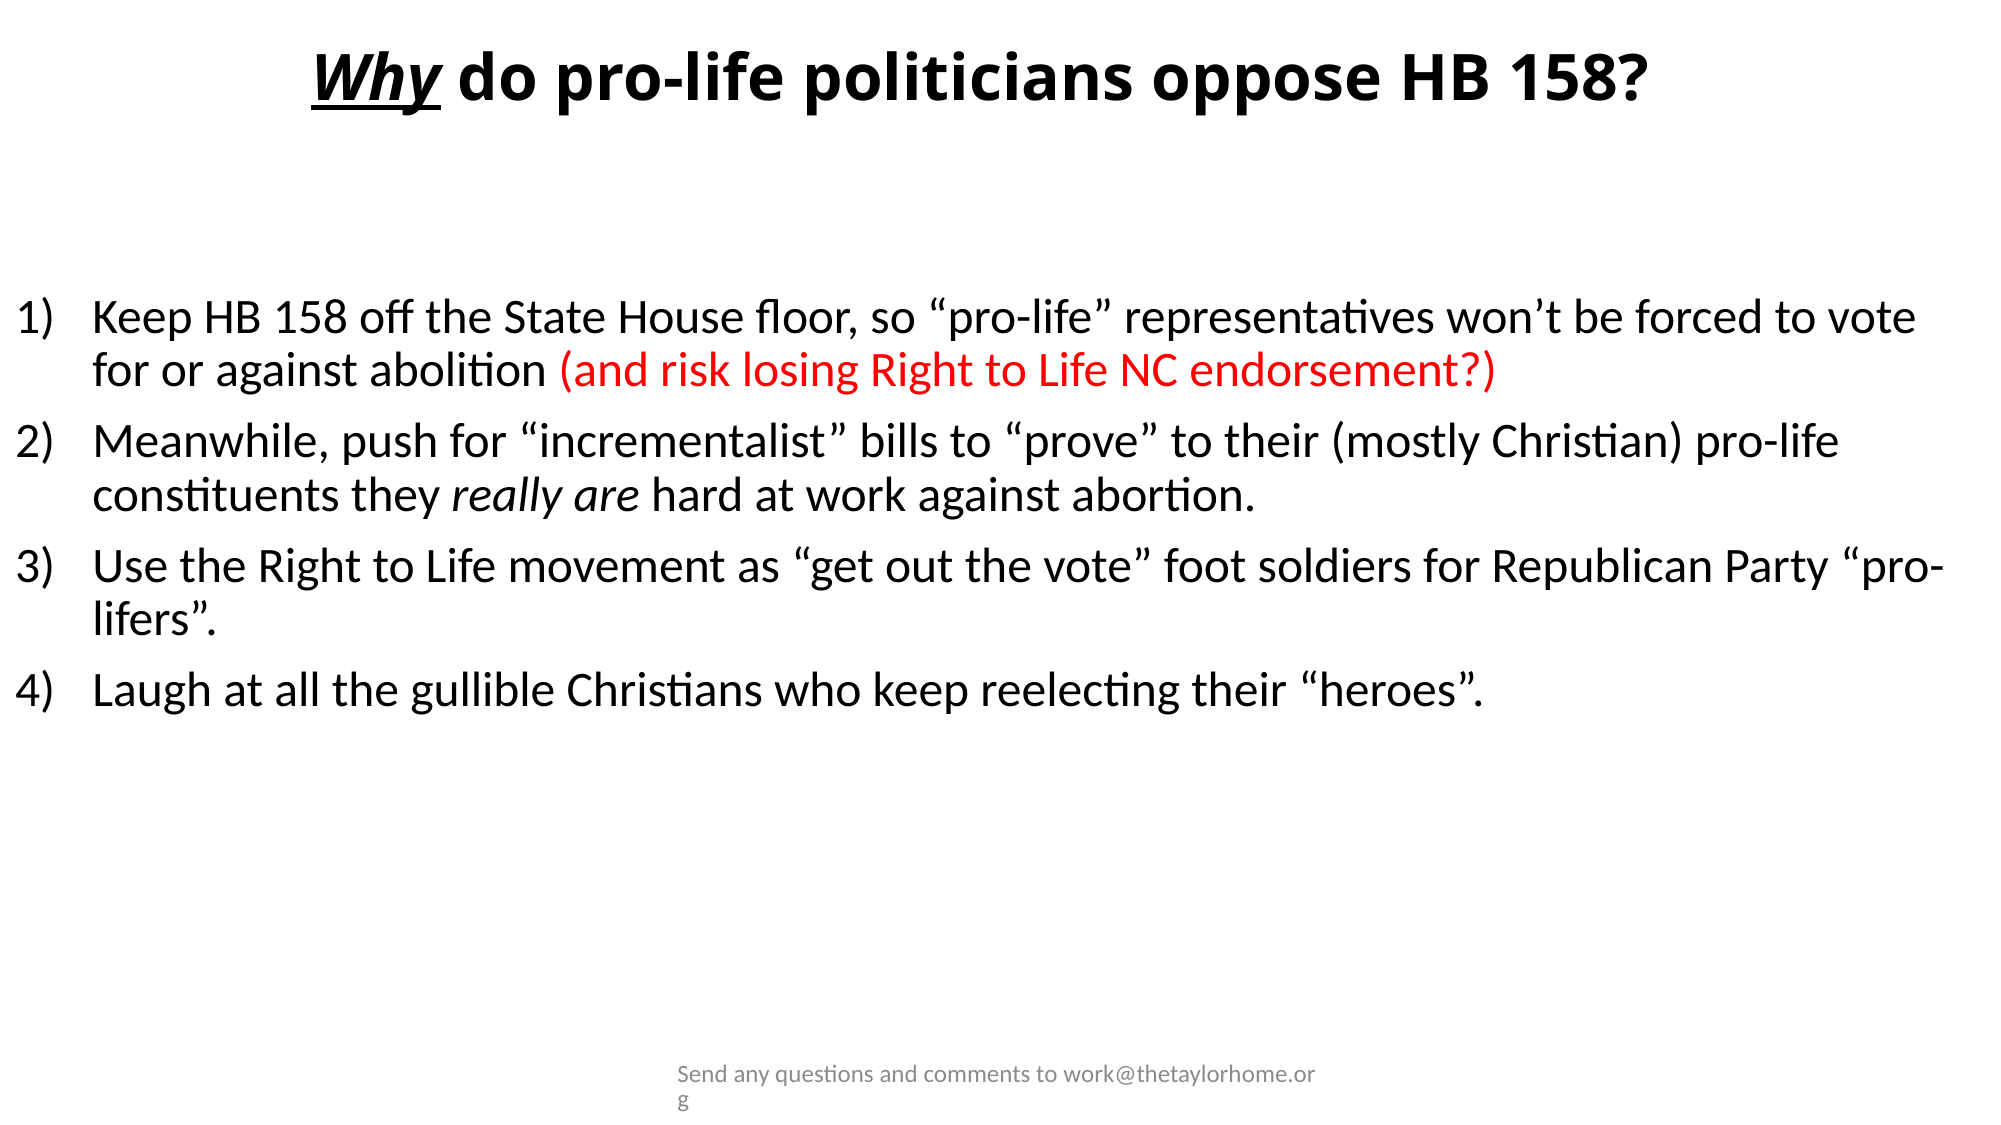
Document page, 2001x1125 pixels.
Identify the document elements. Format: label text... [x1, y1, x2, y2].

list Keep HB 158 off the State House floor, so “pro-life” representatives won’t be forced to vote for or against abolition (and risk losing Right to Life NC endorsement?) Meanwhile, push for “incrementalist” bills to “prove” to their (mostly Christian) pro-life constituents they really are hard at work against abortion. Use the Right to Life movement as “get out the vote” foot soldiers for Republican Party “pro-lifers”. Laugh at all the gullible Christians who keep reelecting their “heroes”. [0, 134, 2000, 728]
footer Send any questions and comments to work@thetaylorhome.org [662, 1042, 1338, 1103]
title Why do pro-life politicians oppose HB 158? [0, 0, 2000, 123]
